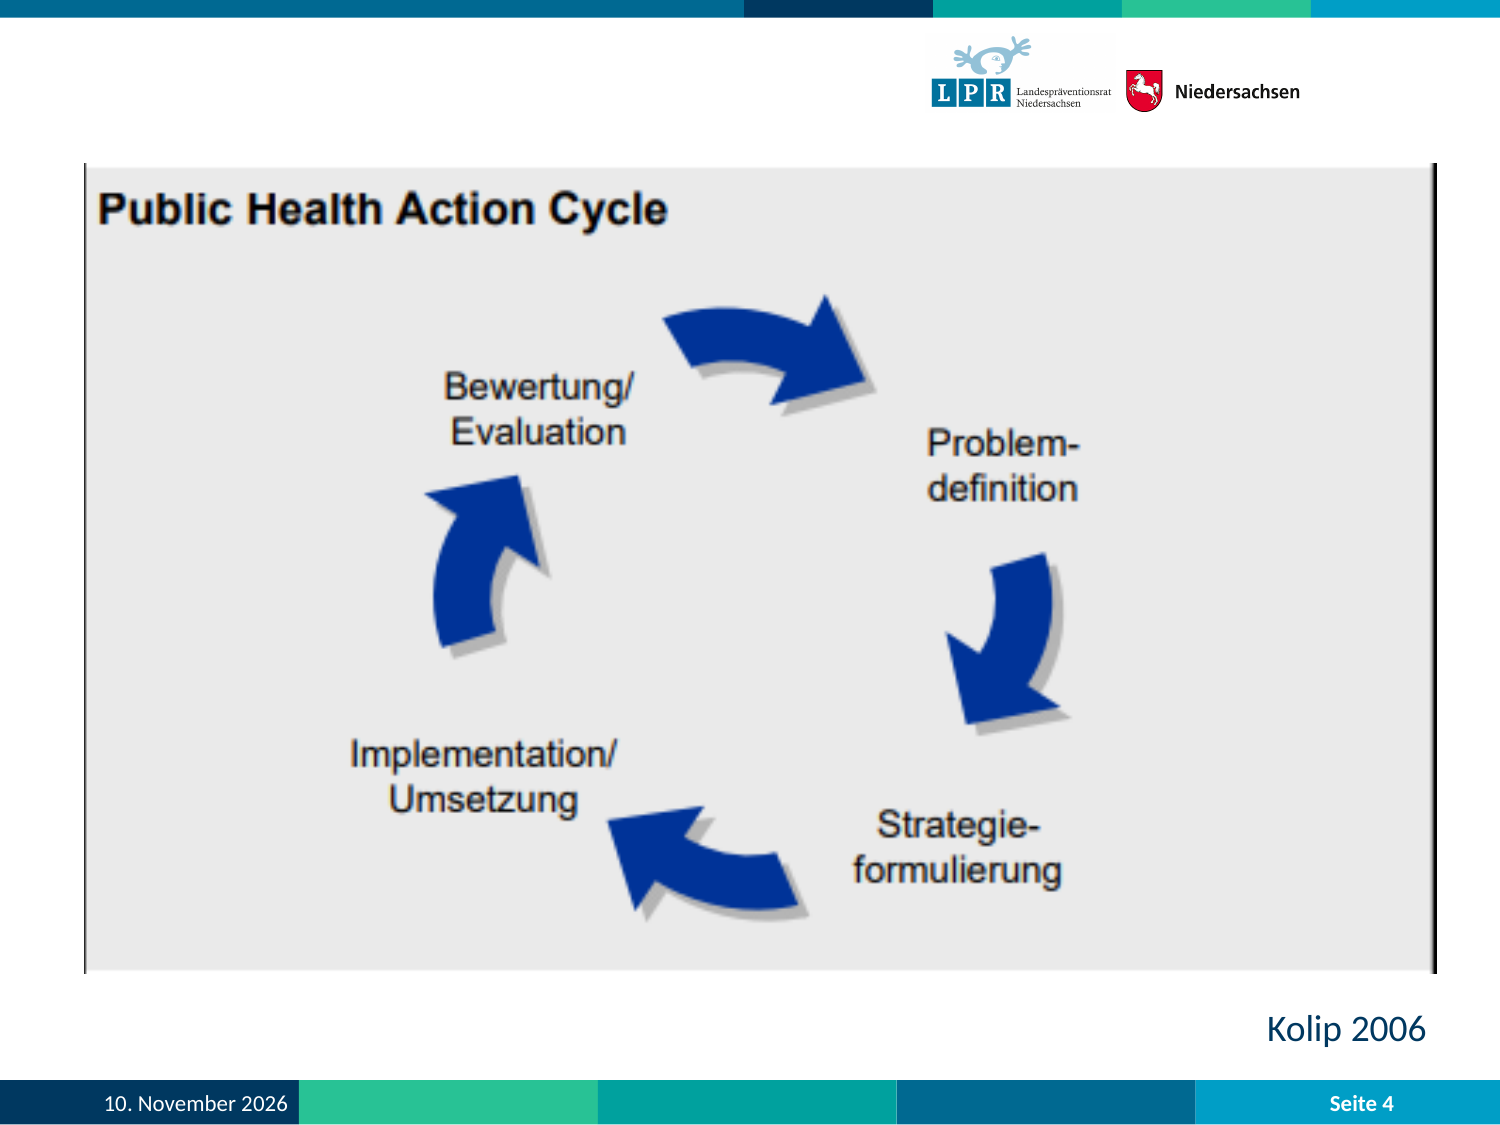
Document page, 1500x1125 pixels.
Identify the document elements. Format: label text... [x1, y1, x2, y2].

text_box Kolip 2006 [1252, 996, 1473, 1057]
picture [84, 163, 1437, 974]
picture [1119, 66, 1306, 115]
slide_number Seite 4 [1037, 1079, 1410, 1125]
picture [925, 33, 1116, 113]
